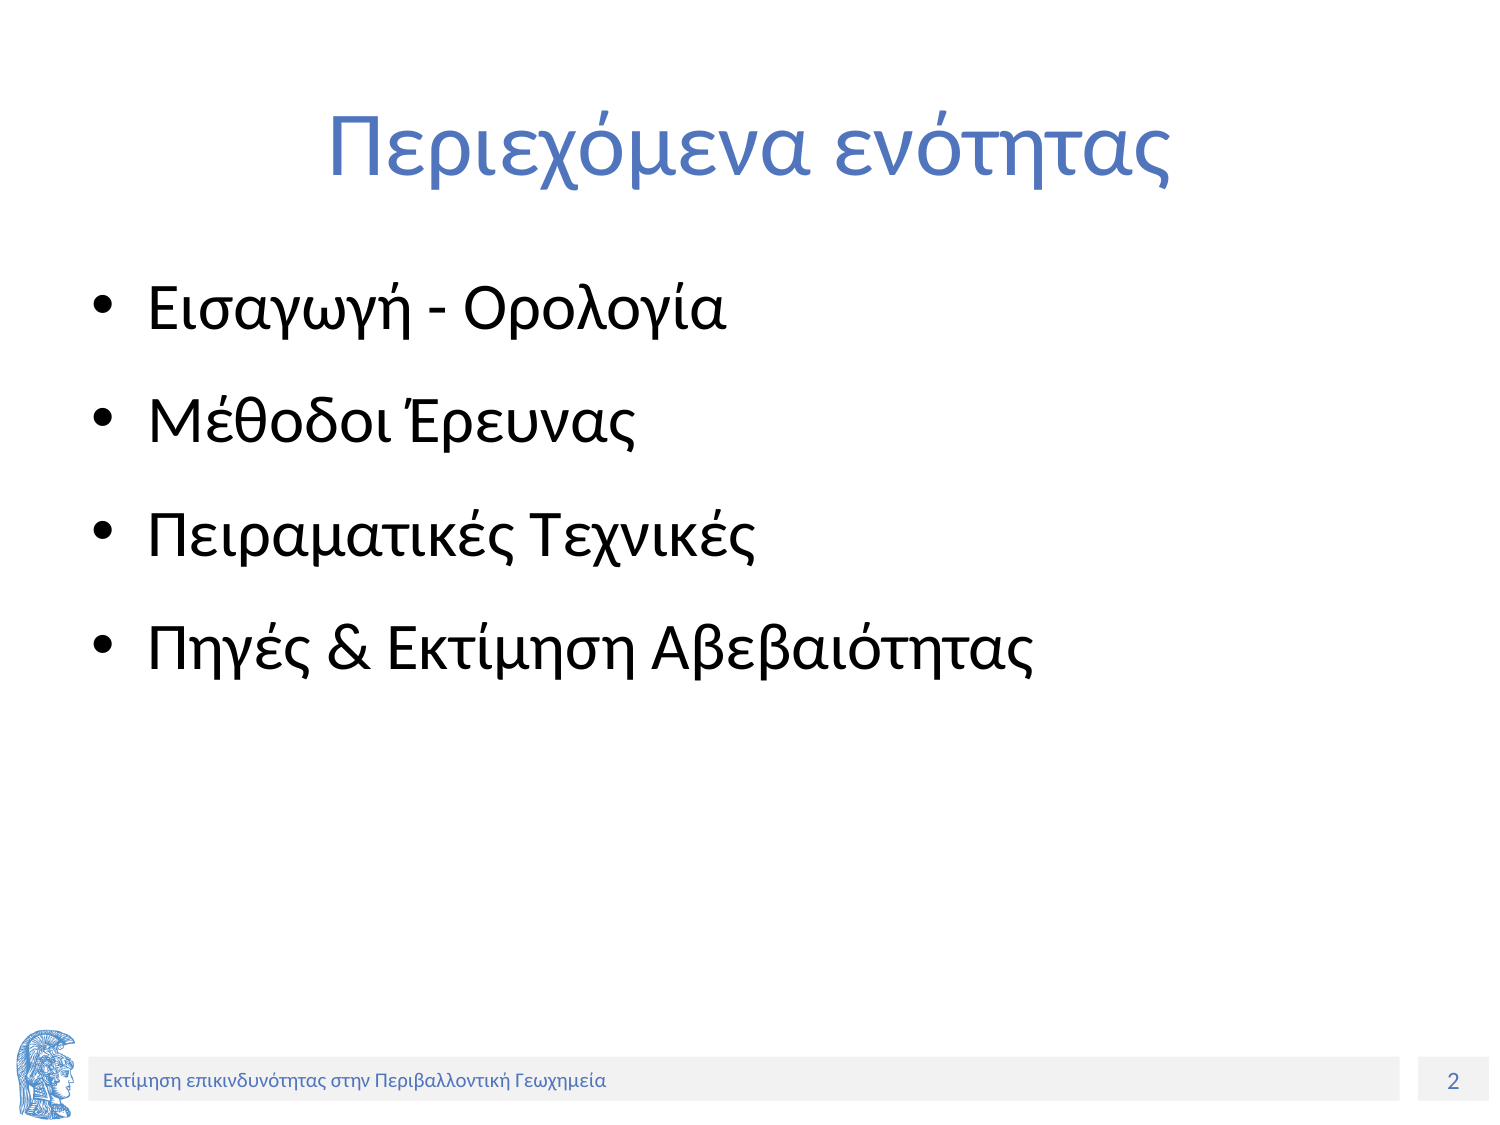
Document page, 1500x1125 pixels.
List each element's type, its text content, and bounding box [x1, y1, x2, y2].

picture [9, 1026, 81, 1120]
list Εισαγωγή - Ορολογία Μέθοδοι Έρευνας Πειραματικές Τεχνικές Πηγές & Εκτίμηση Αβεβαιότητας [76, 255, 1427, 998]
title Περιεχόμενα ενότητας [75, 45, 1425, 233]
